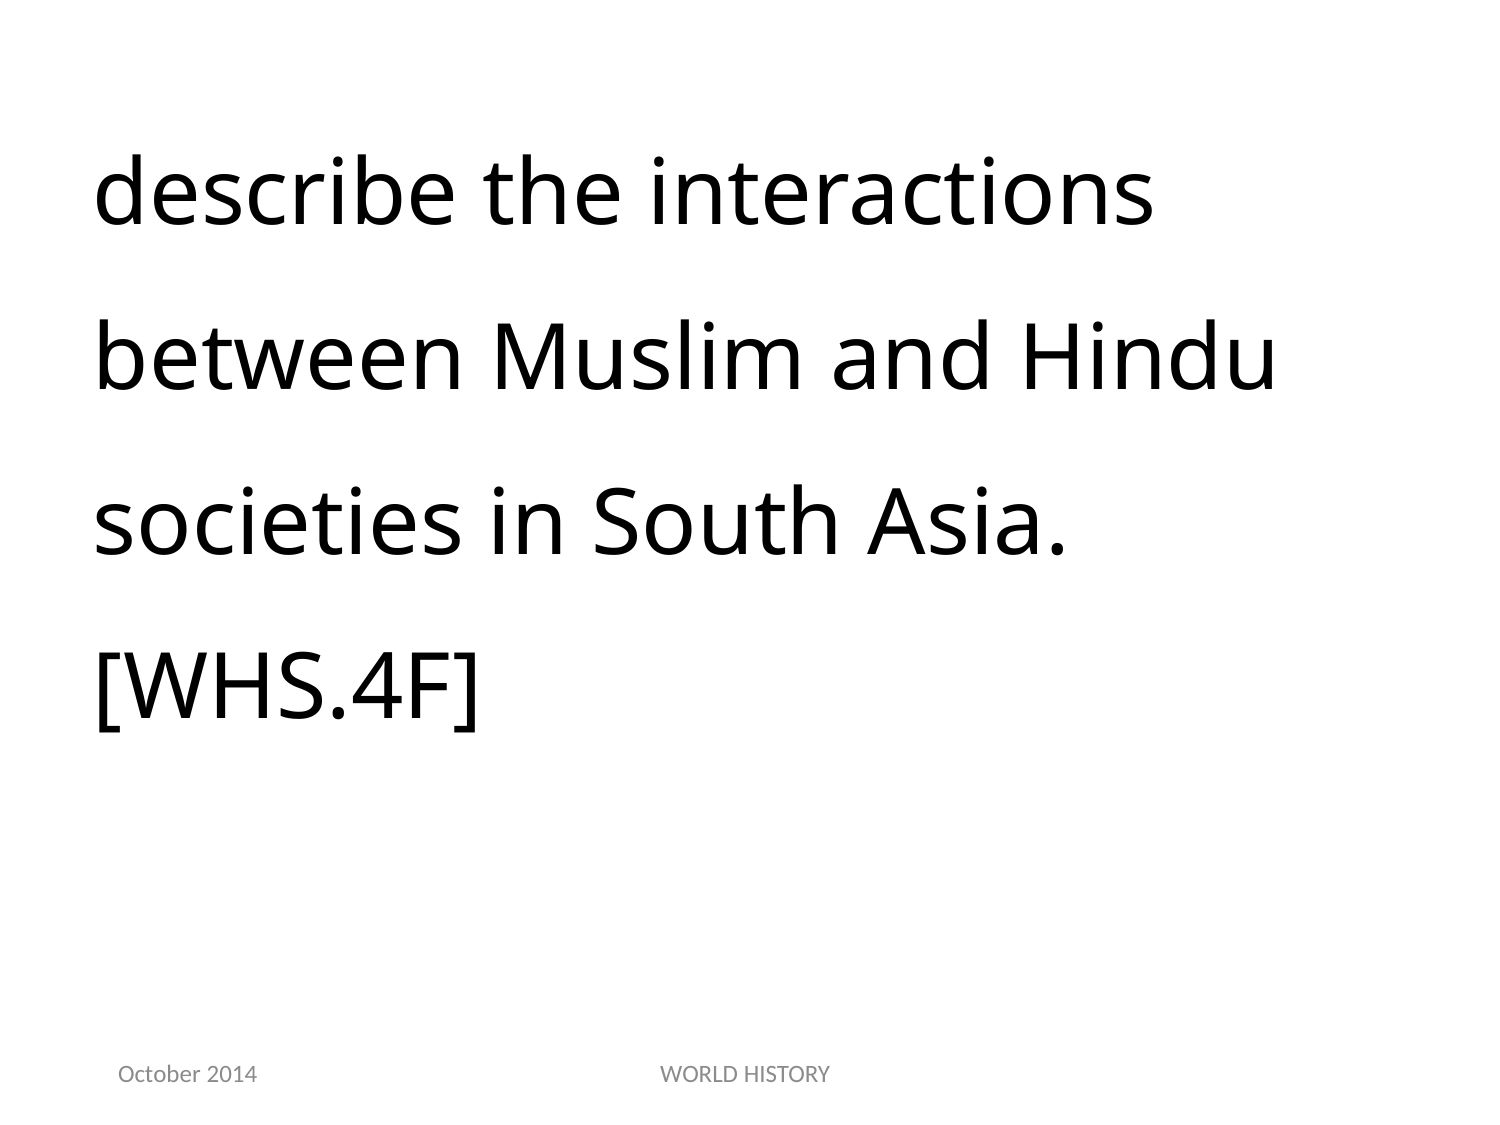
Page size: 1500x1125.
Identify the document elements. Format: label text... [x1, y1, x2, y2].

subtitle describe the interactions between Muslim and Hindu societies in South Asia.[WHS.4F] [78, 70, 1429, 1014]
footer WORLD HISTORY [492, 1042, 999, 1103]
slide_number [103, 1042, 441, 1103]
